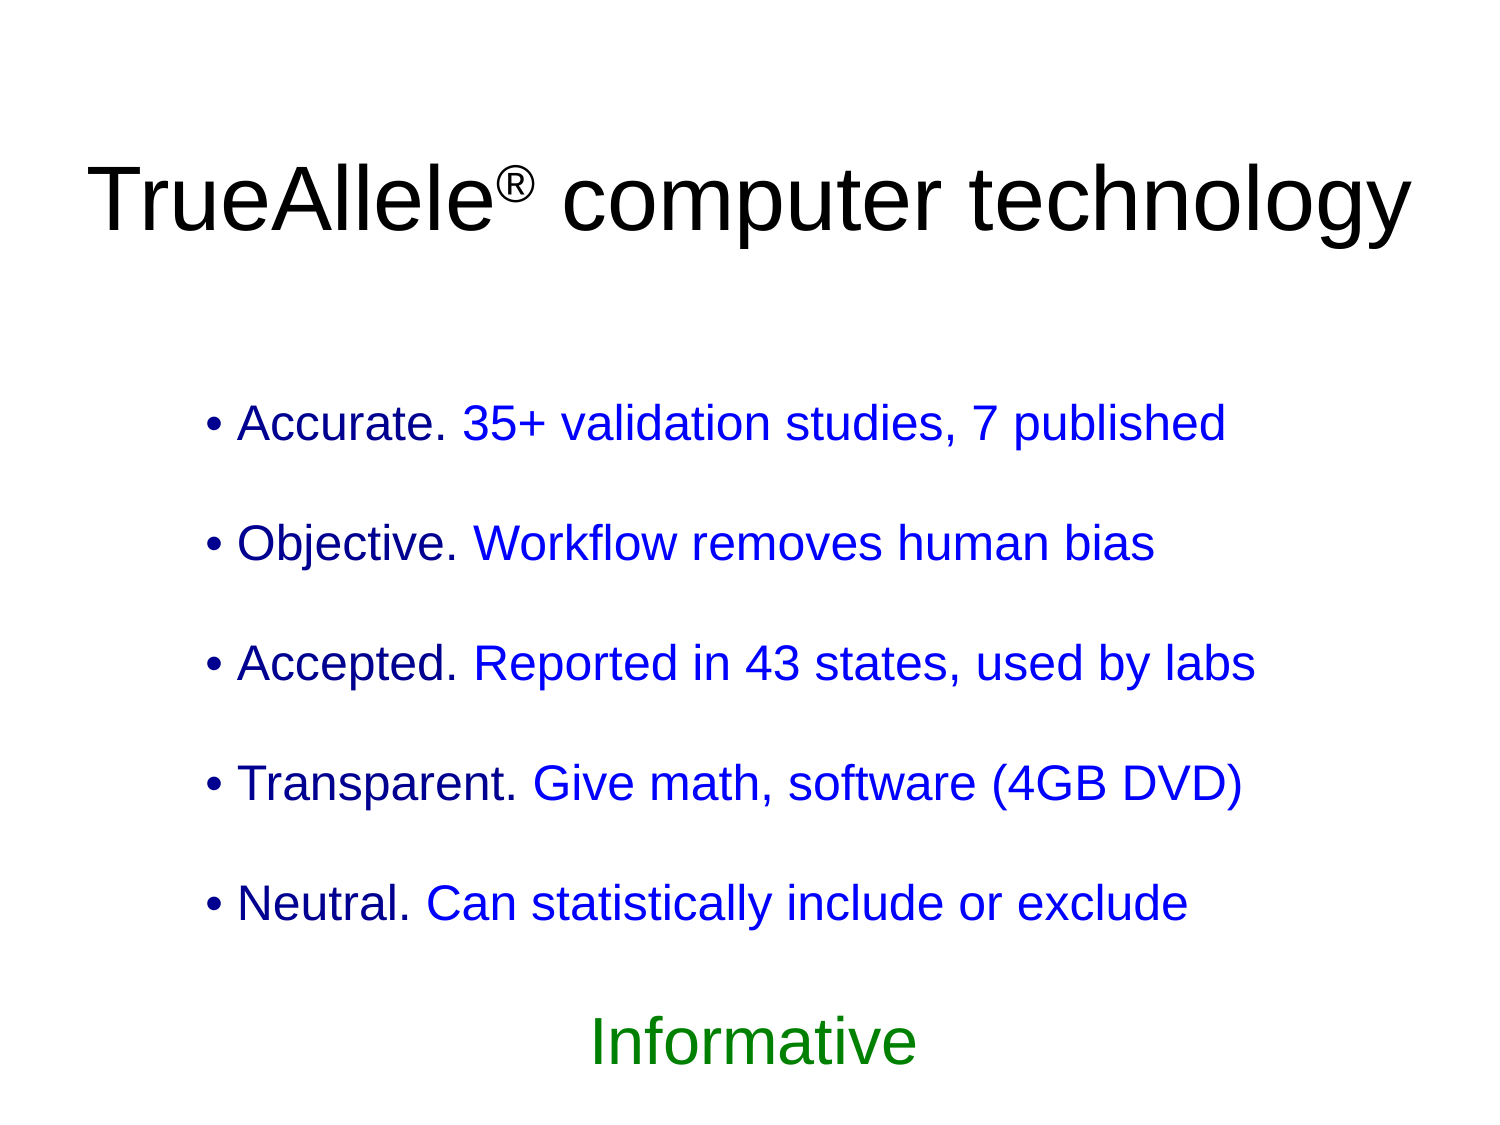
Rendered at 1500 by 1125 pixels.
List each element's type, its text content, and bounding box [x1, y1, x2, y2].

text_box • Accurate. 35+ validation studies, 7 published • Objective. Workflow removes human bias • Accepted. Reported in 43 states, used by labs • Transparent. Give math, software (4GB DVD) • Neutral. Can statistically include or exclude [190, 383, 1301, 938]
title TrueAllele® computer technology [0, 99, 1500, 288]
text_box Informative [436, 990, 1072, 1085]
